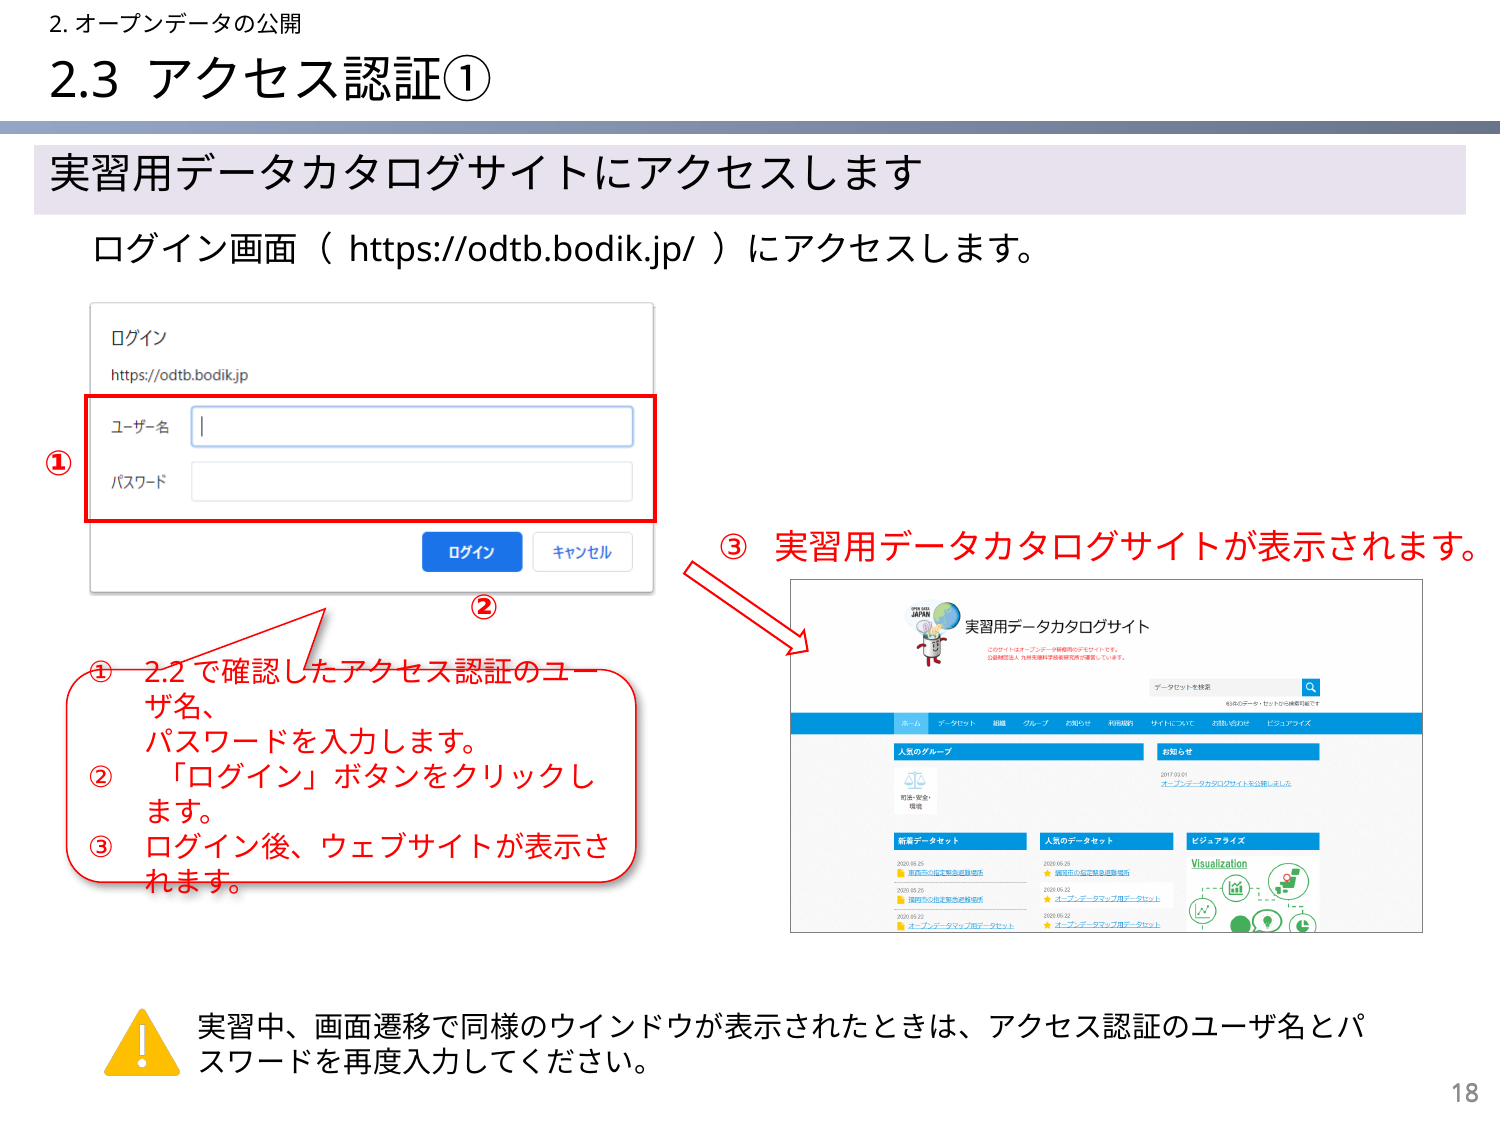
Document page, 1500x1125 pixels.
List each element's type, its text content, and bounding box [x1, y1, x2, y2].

text_box 実習用データカタログサイトが表示されます。 [718, 516, 1496, 567]
picture [89, 302, 656, 596]
picture [790, 579, 1424, 933]
text_box 2.2で確認したアクセス認証のユーザ名、 パスワードを入力します。 「ログイン」ボタンをクリックします。 ログイン後、ウェブサイトが表示されます。 [66, 607, 637, 883]
text_box ② [469, 596, 499, 627]
slide_number 18 [1411, 1070, 1495, 1118]
list 実習用データカタログサイトにアクセスします [34, 145, 1466, 215]
title 2.3 アクセス認証① [34, 46, 1275, 116]
picture [100, 1000, 184, 1084]
text_box ① [43, 432, 74, 483]
list 2.オープンデータの公開 [34, 4, 1271, 41]
text_box [682, 560, 790, 656]
text_box ログイン画面（ https://odtb.bodik.jp/ ）にアクセスします。 [90, 218, 1199, 269]
text_box 実習中、画面遷移で同様のウインドウが表示されたときは、アクセス認証のユーザ名とパスワードを再度入力してください。 [183, 1000, 1386, 1086]
